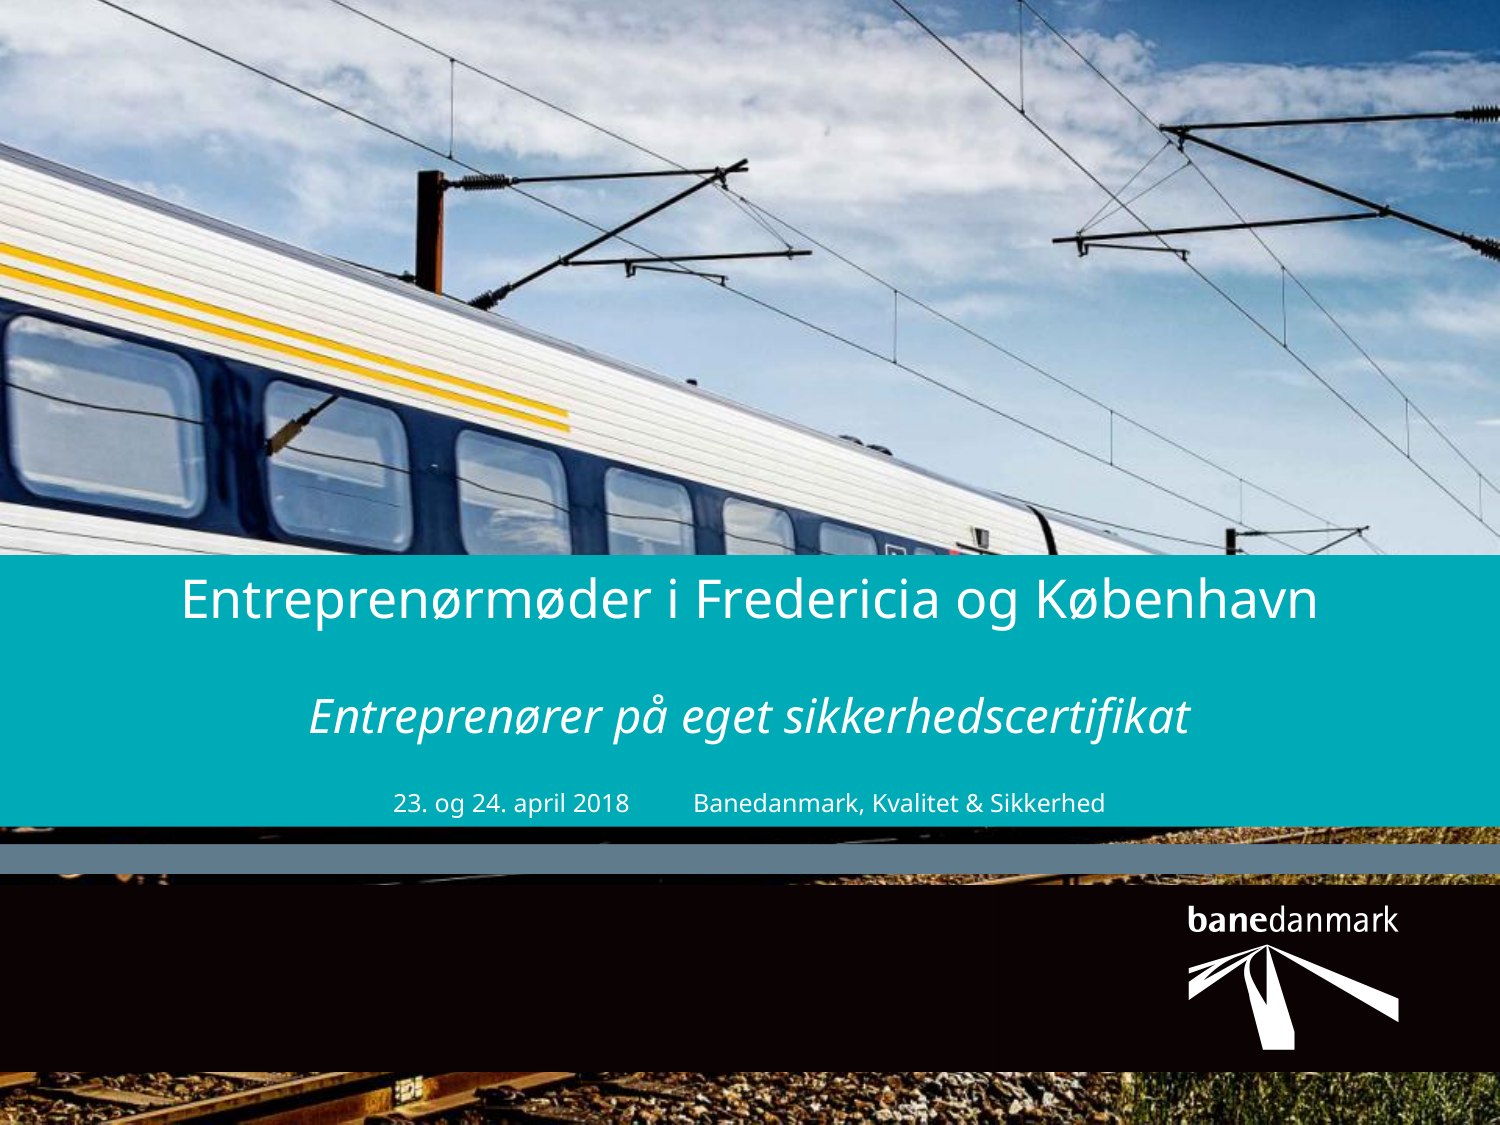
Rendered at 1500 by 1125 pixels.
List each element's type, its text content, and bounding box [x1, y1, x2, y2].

picture [0, 0, 1500, 555]
picture [0, 874, 1500, 1125]
picture [0, 827, 1500, 844]
title Entreprenørmøder i Fredericia og København Entreprenører på eget sikkerhedscertifikat [123, 556, 1376, 752]
list 23. og 24. april 2018 Banedanmark, Kvalitet & Sikkerhed [123, 779, 1376, 828]
